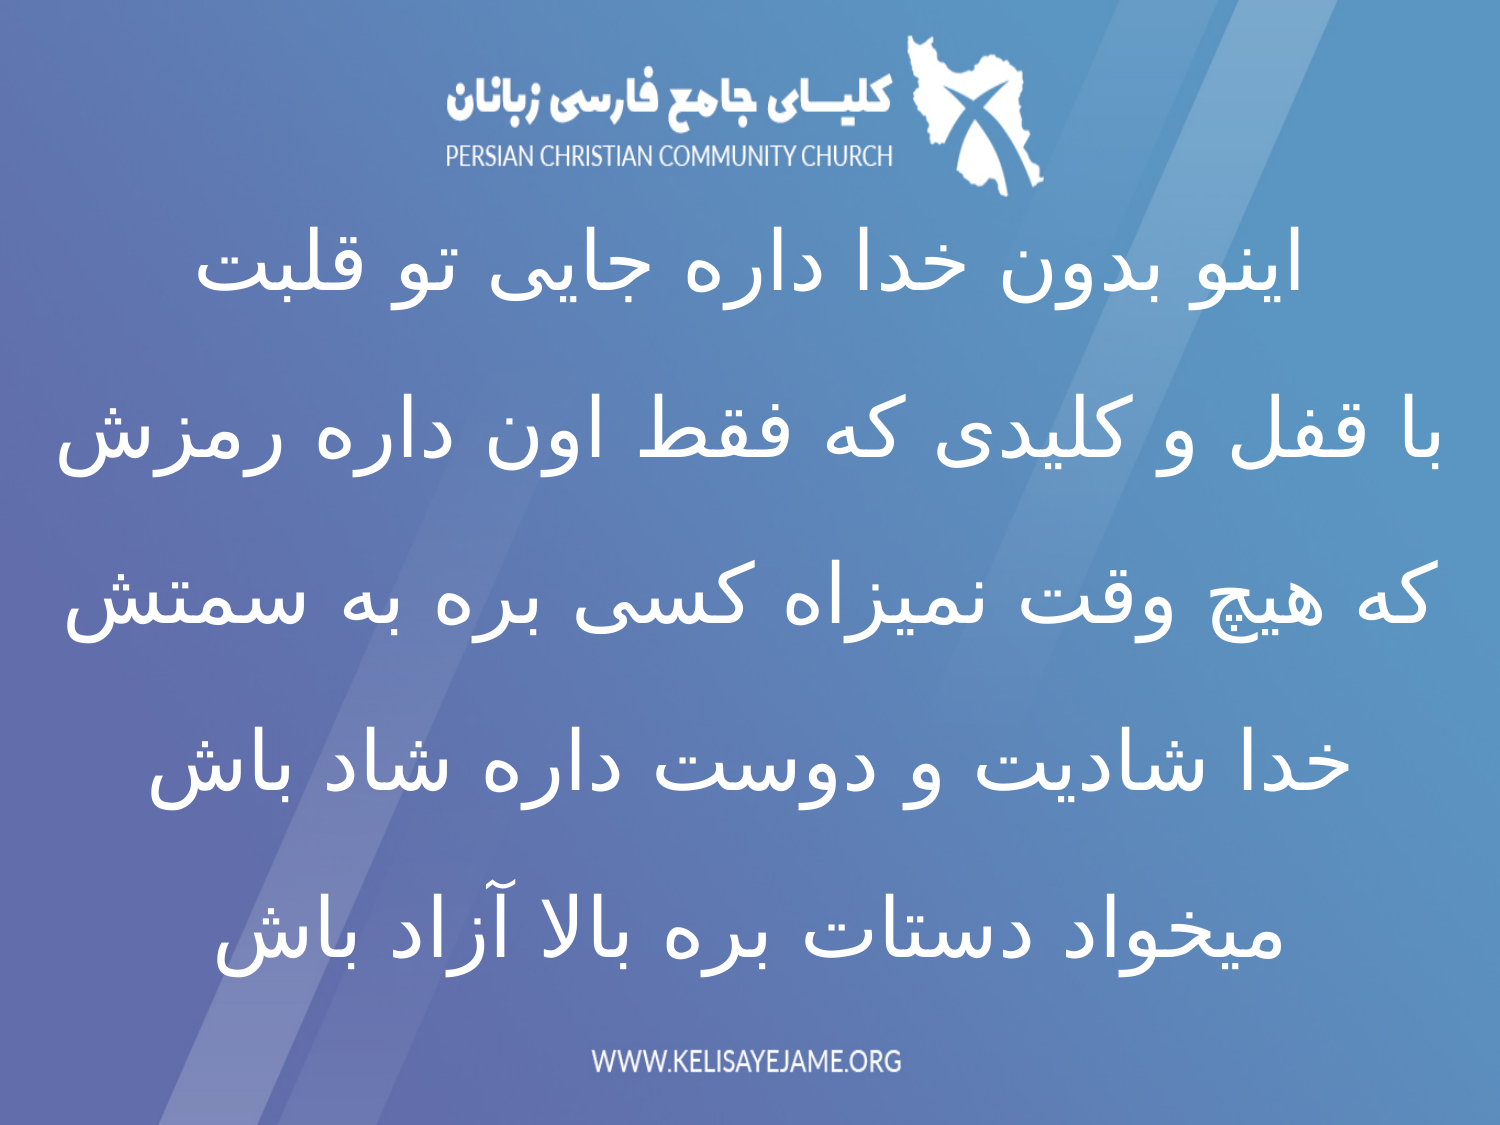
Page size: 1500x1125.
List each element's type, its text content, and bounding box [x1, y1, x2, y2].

subtitle اینو بدون خدا داره جایی تو قلبت با قفل و کلیدی که فقط اون داره رمزش که هیچ وقت نمیزاه کسی بره به سمتش خدا شادیت و دوست داره شاد باش میخواد دستات بره بالا آزاد باش [1, 149, 1500, 1025]
picture [0, 0, 1500, 1125]
